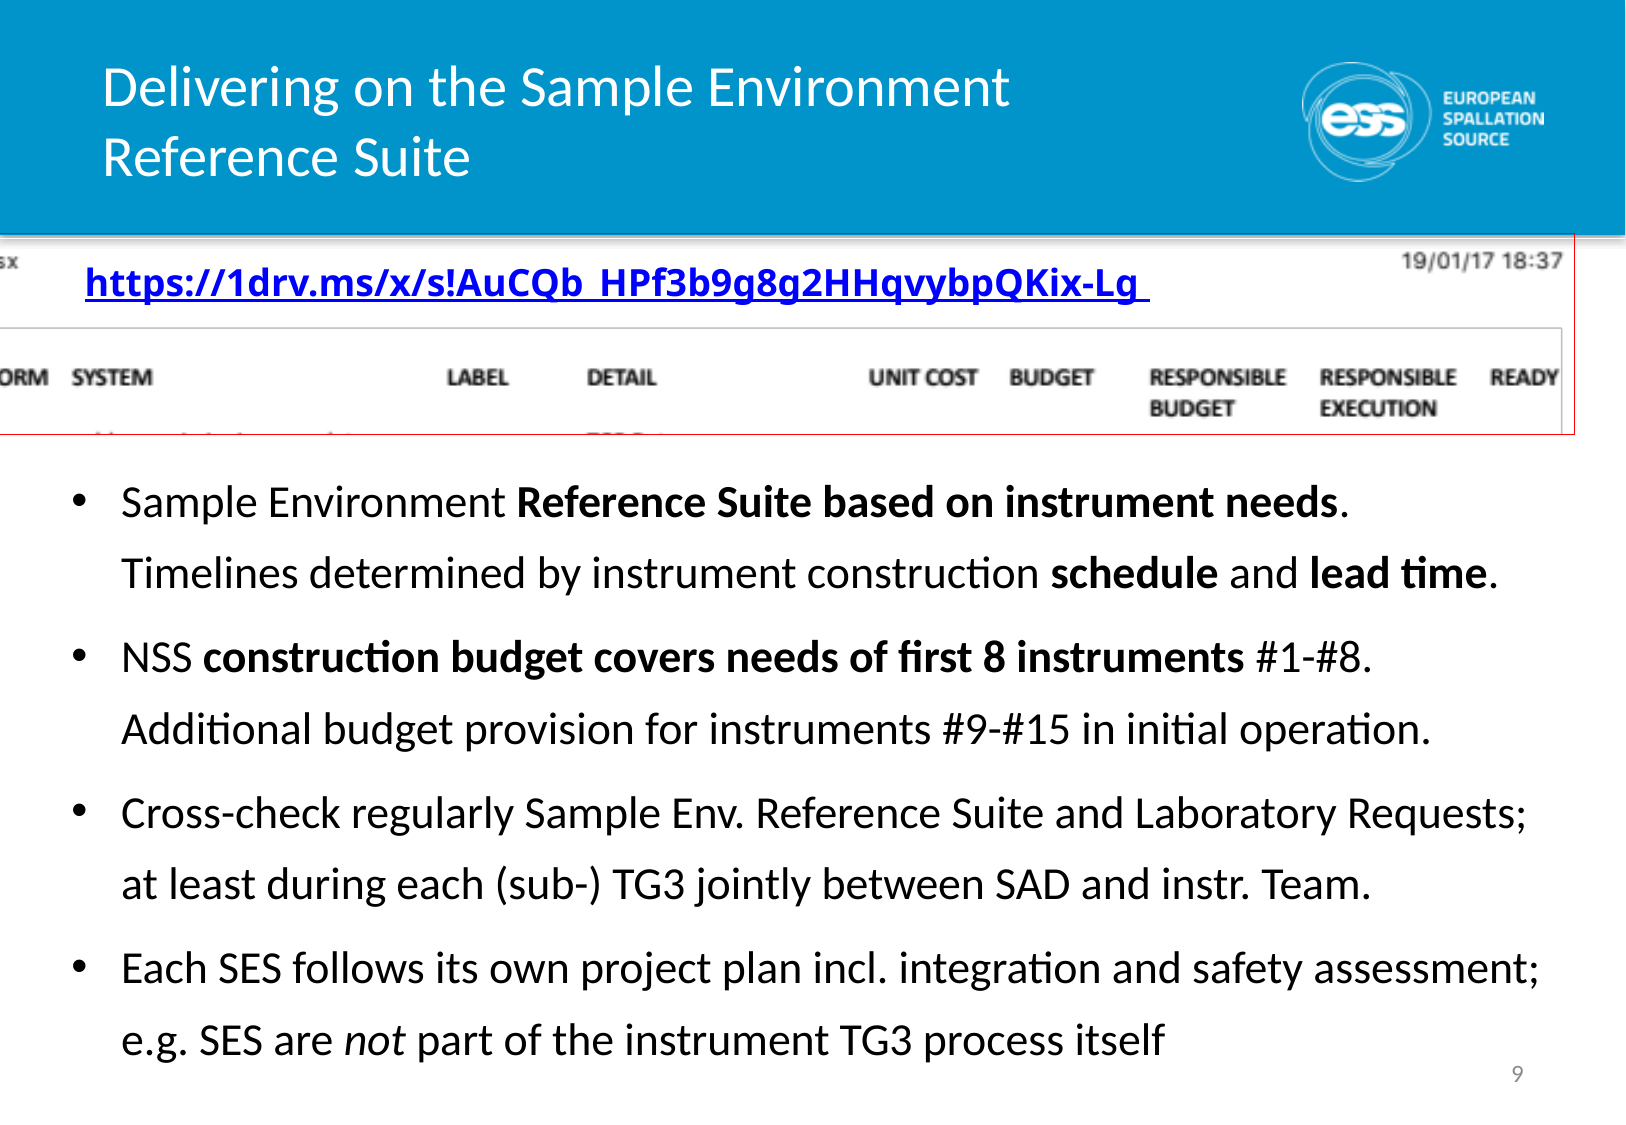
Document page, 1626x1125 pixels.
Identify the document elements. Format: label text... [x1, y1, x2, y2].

picture [1444, 112, 1504, 125]
picture [1303, 72, 1413, 176]
picture [1303, 81, 1311, 99]
picture [1421, 91, 1432, 140]
picture [1397, 154, 1406, 159]
picture [1311, 69, 1324, 80]
text_box Sample Environment Reference Suite based on instrument needs. Timelines determined by instrument construction schedule and lead time. NSS construction budget covers needs of first 8 instruments #1-#8. Additional budget provision for instruments #9-#15 in initial operation. Cross-check regularly Sample Env. Reference Suite and Laboratory Requests; at least during each (sub-) TG3 jointly between SAD and instr. Team. Each SES follows its own project plan incl. integration and safety assessment; e.g. SES are not part of the instrument TG3 process itself [64, 449, 1565, 1119]
title Delivering on the Sample Environment Reference Suite [102, 0, 1182, 233]
picture [1444, 133, 1509, 146]
picture [1505, 113, 1543, 125]
picture [1338, 176, 1378, 181]
picture [1325, 64, 1338, 69]
picture [1409, 78, 1419, 85]
picture [1444, 92, 1535, 104]
picture [0, 236, 1575, 435]
picture [1365, 64, 1384, 72]
